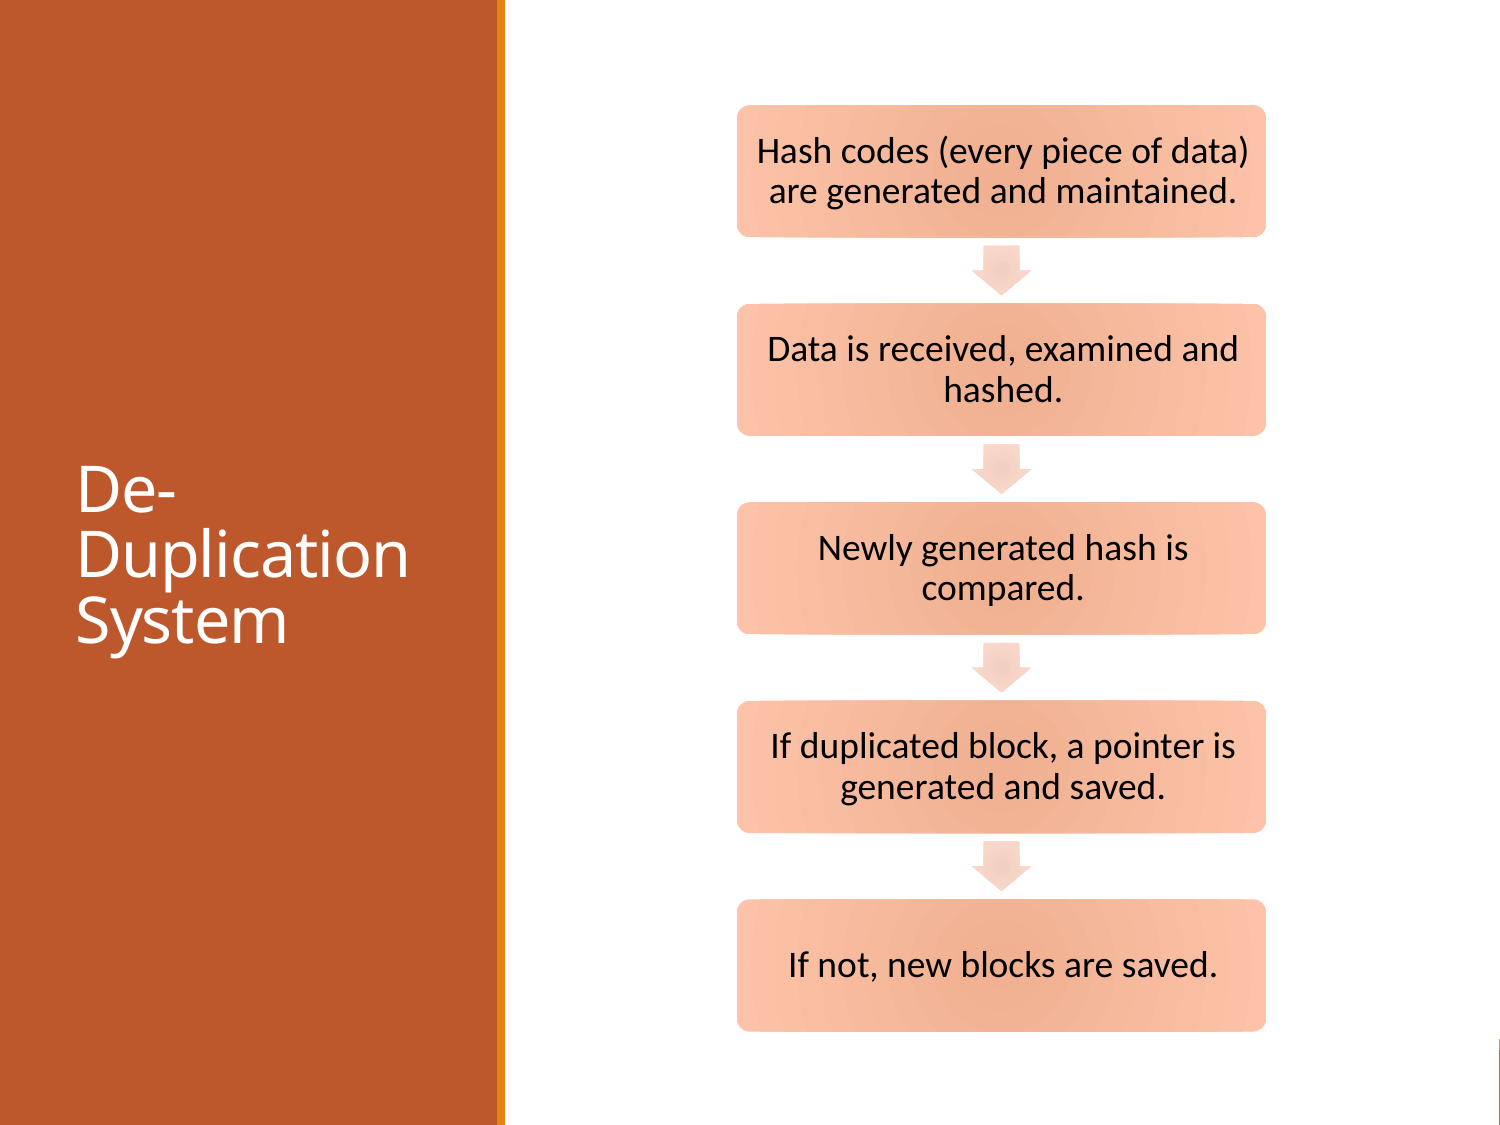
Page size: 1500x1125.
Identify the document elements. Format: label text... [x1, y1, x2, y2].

title De-Duplication System [60, 84, 441, 1032]
text_box [0, 0, 496, 1125]
text_box [506, 0, 1500, 1125]
text_box [496, 0, 506, 1125]
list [582, 104, 1421, 1033]
